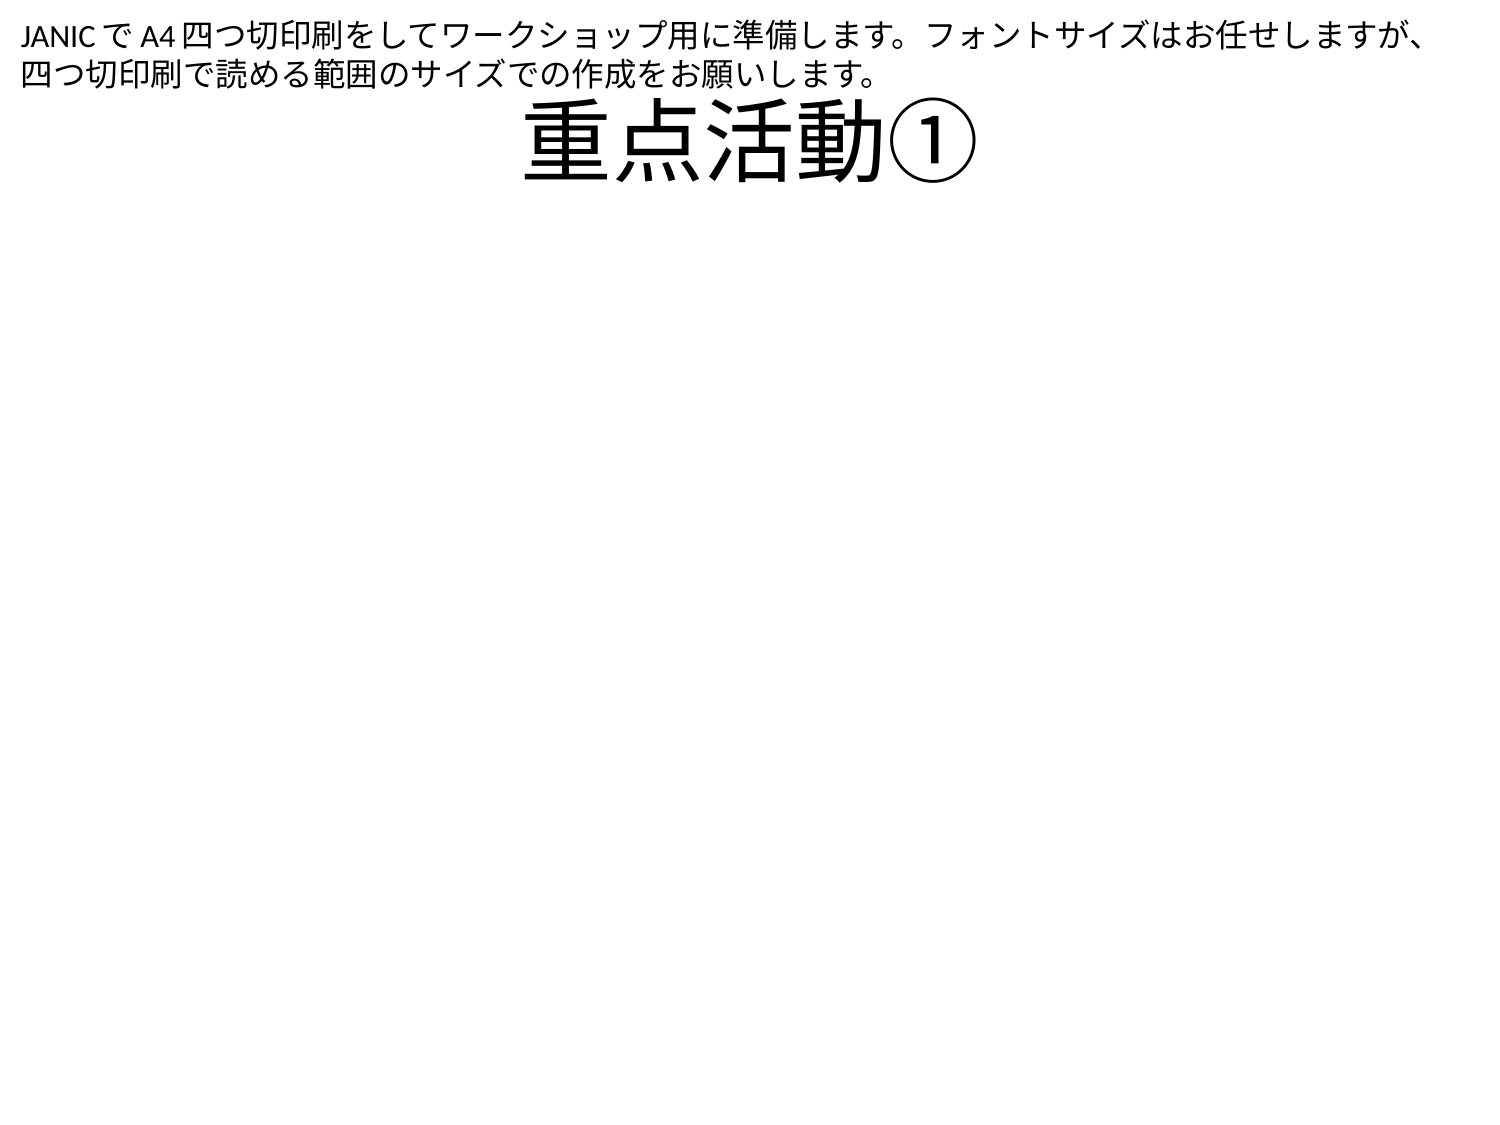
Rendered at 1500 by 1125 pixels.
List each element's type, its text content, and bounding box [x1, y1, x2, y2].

text_box JANICでA4四つ切印刷をしてワークショップ用に準備します。フォントサイズはお任せしますが、四つ切印刷で読める範囲のサイズでの作成をお願いします。 [5, 7, 1471, 102]
title 重点活動① [75, 102, 1425, 233]
